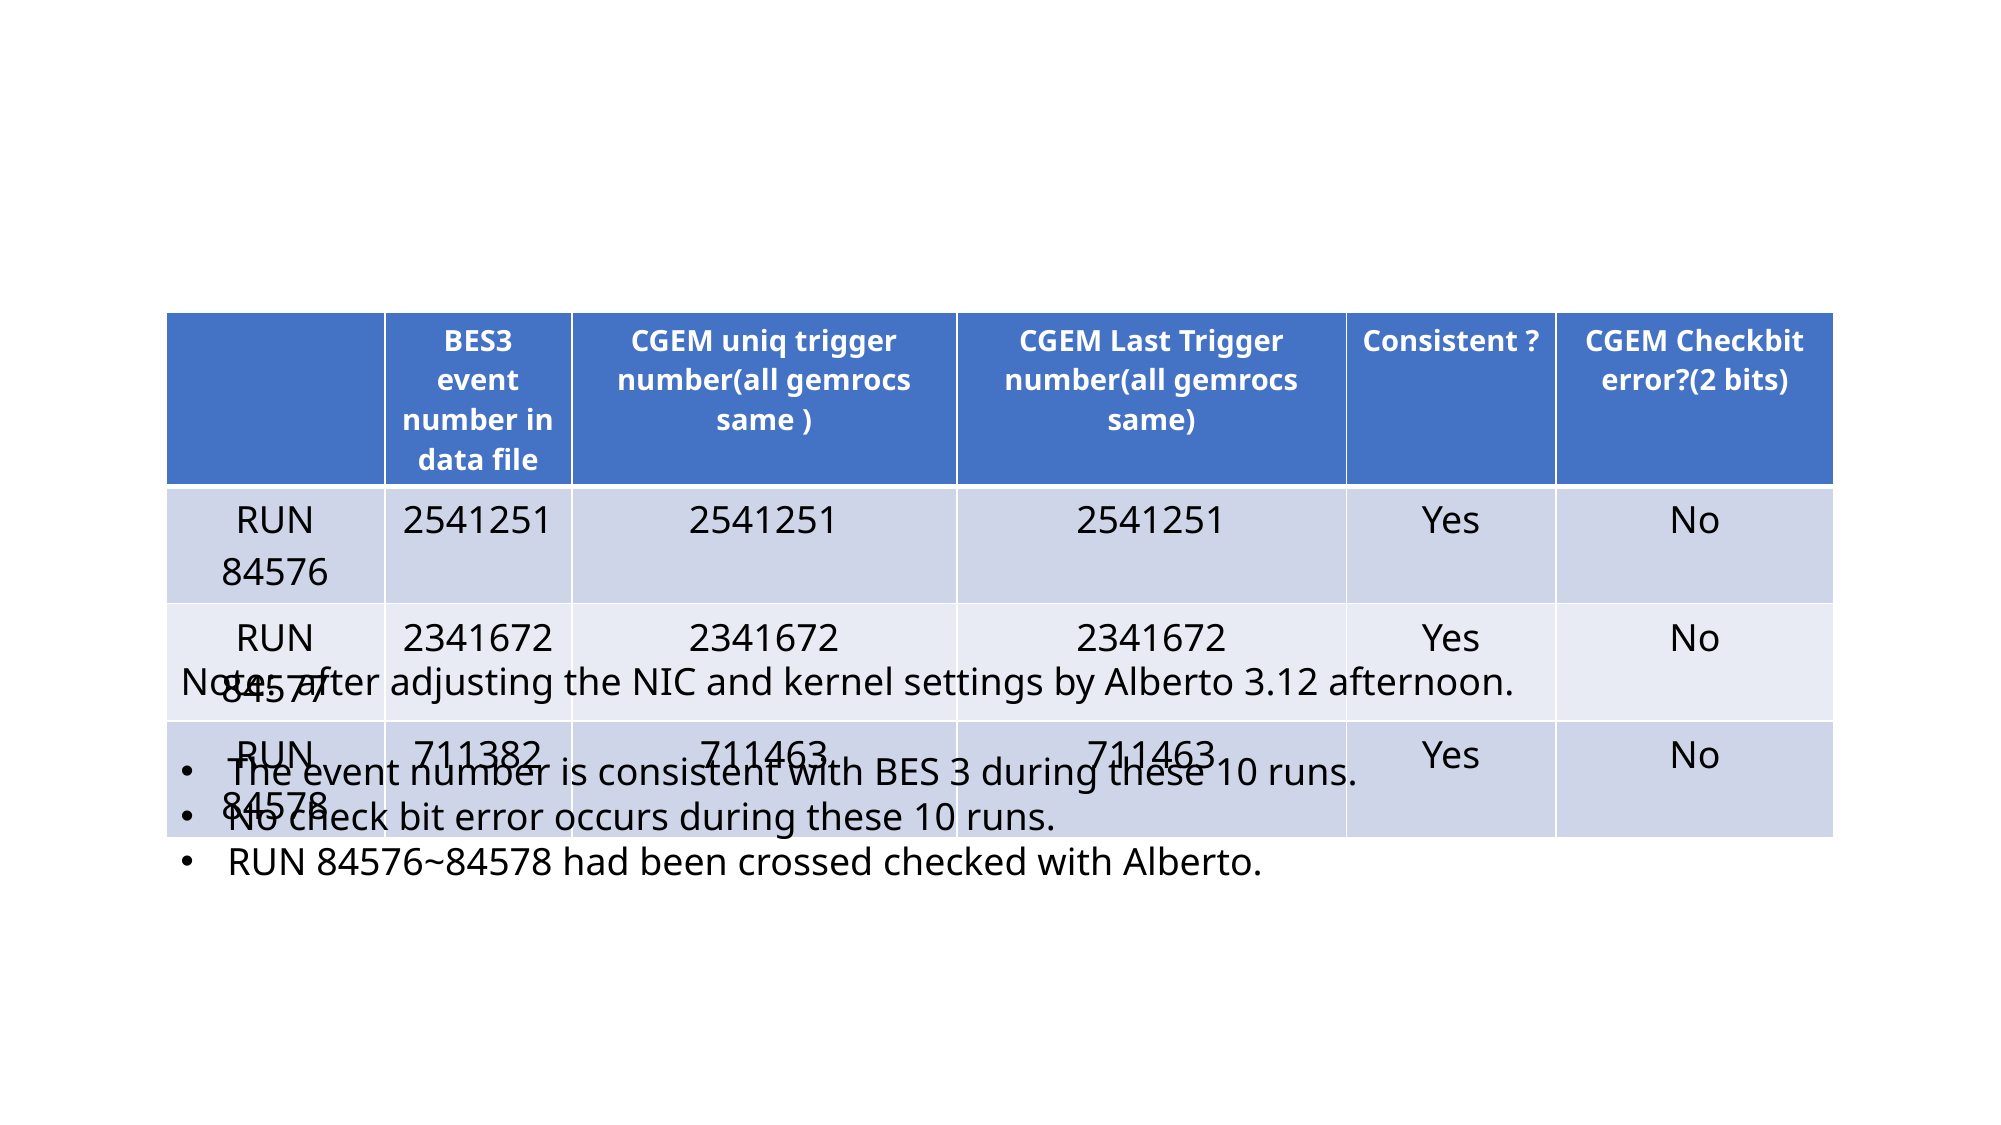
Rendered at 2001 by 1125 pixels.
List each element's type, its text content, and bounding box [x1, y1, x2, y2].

table_header CGEM Checkbit error?(2 bits) [1557, 313, 1833, 484]
table_cell 2541251 [958, 489, 1346, 603]
text_box Note: after adjusting the NIC and kernel settings by Alberto 3.12 afternoon. The event number is consistent with BES 3 during these 10 runs. No check bit error occurs during these 10 runs. RUN 84576~84578 had been crossed checked with Alberto. [165, 650, 1875, 891]
table_cell No [1557, 604, 1833, 650]
table_cell RUN 84576 [167, 489, 384, 603]
table_cell Yes [1347, 604, 1555, 650]
table_cell 2341672 [958, 604, 1346, 650]
table_cell 2341672 [386, 604, 571, 650]
table_header BES3 event number in data file [386, 313, 571, 484]
table_cell 2541251 [573, 489, 956, 603]
table_header CGEM Last Trigger number(all gemrocs same) [958, 313, 1346, 484]
table_cell No [1557, 489, 1833, 603]
table_header CGEM uniq trigger number(all gemrocs same ) [573, 313, 956, 484]
table_cell 2541251 [386, 489, 571, 603]
table_cell 2341672 [573, 604, 956, 650]
table_cell Yes [1347, 489, 1555, 603]
table_header Consistent ? [1347, 313, 1555, 484]
table_header [167, 313, 384, 484]
table_cell RUN 84577 [167, 604, 384, 650]
